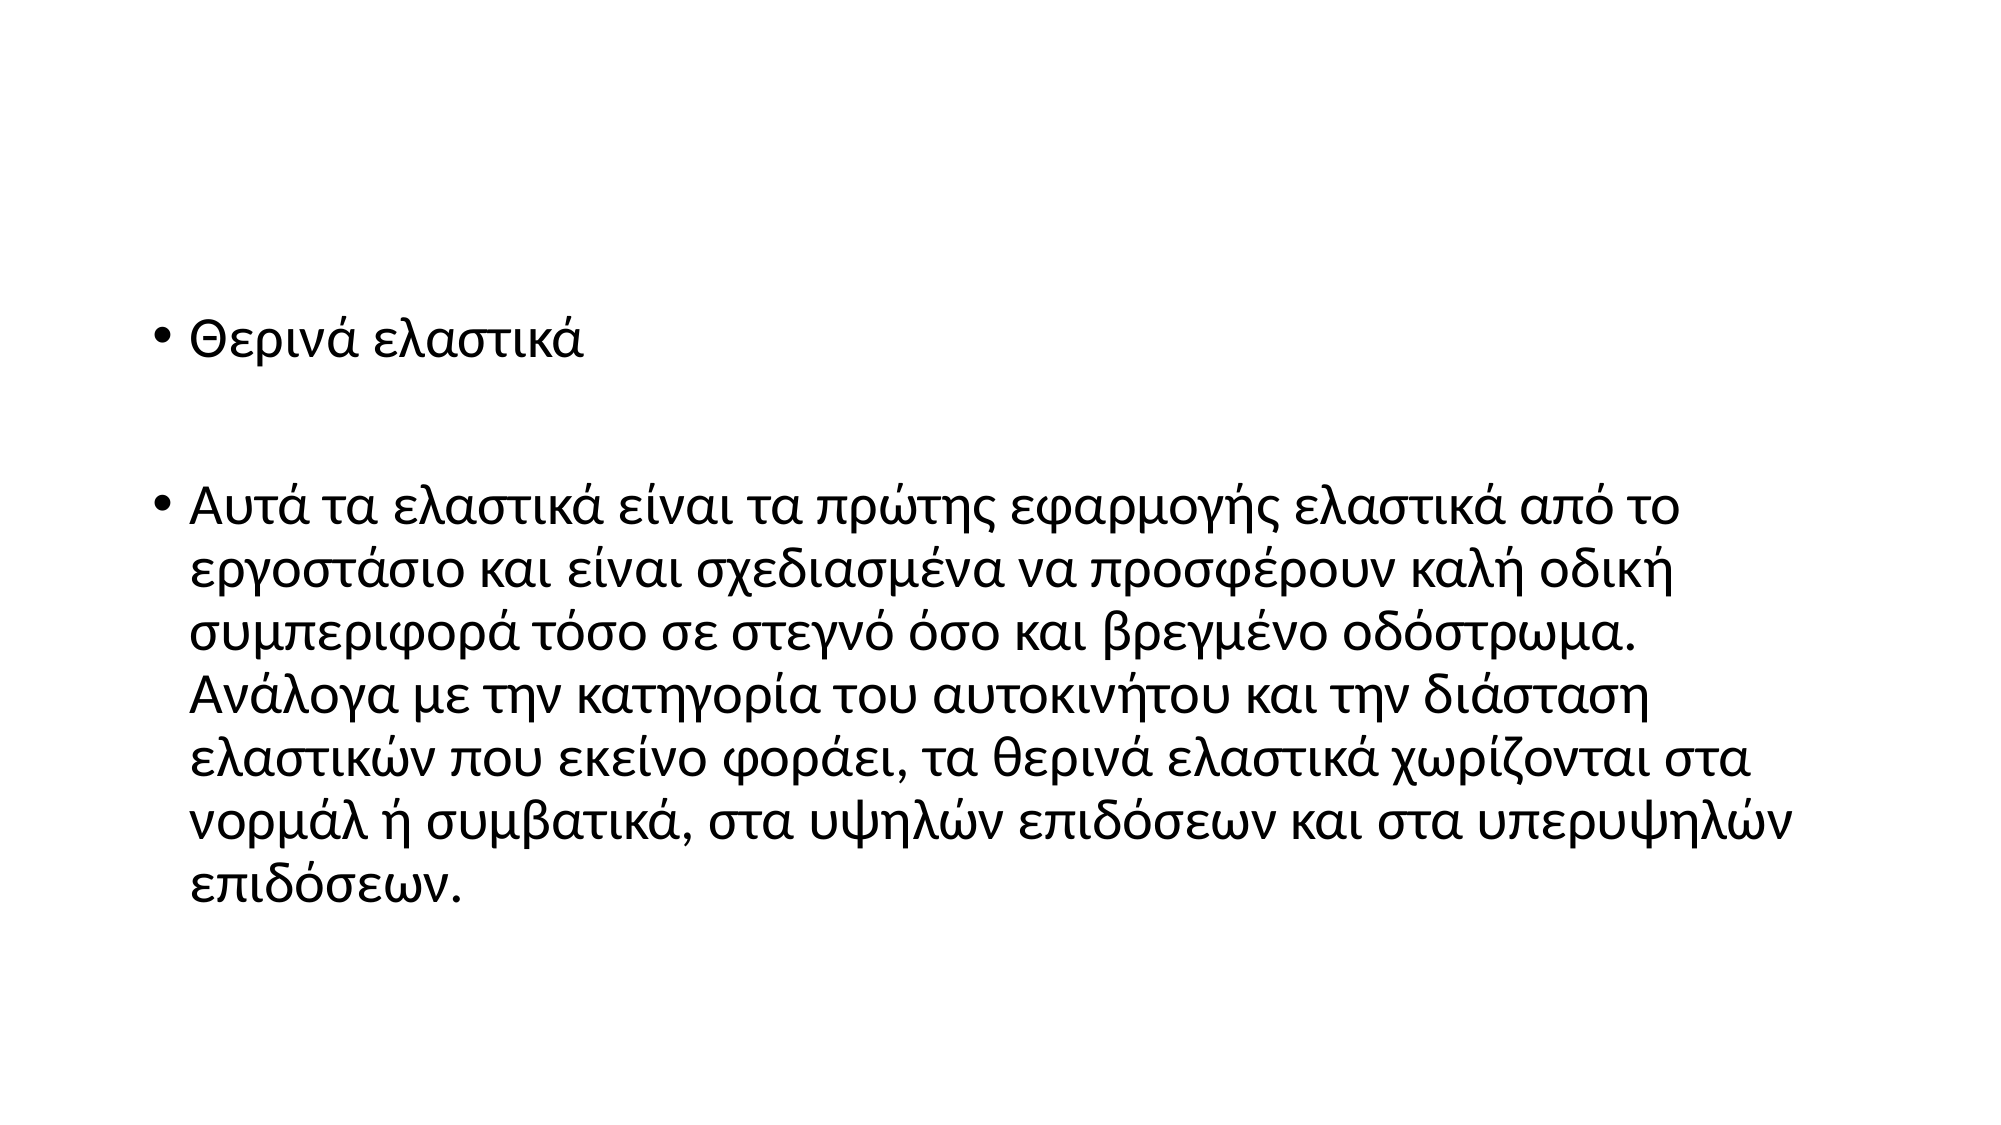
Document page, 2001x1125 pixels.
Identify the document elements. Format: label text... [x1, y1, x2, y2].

list Θερινά ελαστικά Αυτά τα ελαστικά είναι τα πρώτης εφαρμογής ελαστικά από το εργοστάσιο και είναι σχεδιασμένα να προσφέρουν καλή οδική συμπεριφορά τόσο σε στεγνό όσο και βρεγμένο οδόστρωμα. Ανάλογα με την κατηγορία του αυτοκινήτου και την διάσταση ελαστικών που εκείνο φοράει, τα θερινά ελαστικά χωρίζονται στα νορμάλ ή συμβατικά, στα υψηλών επιδόσεων και στα υπερυψηλών επιδόσεων. [137, 299, 1863, 1014]
